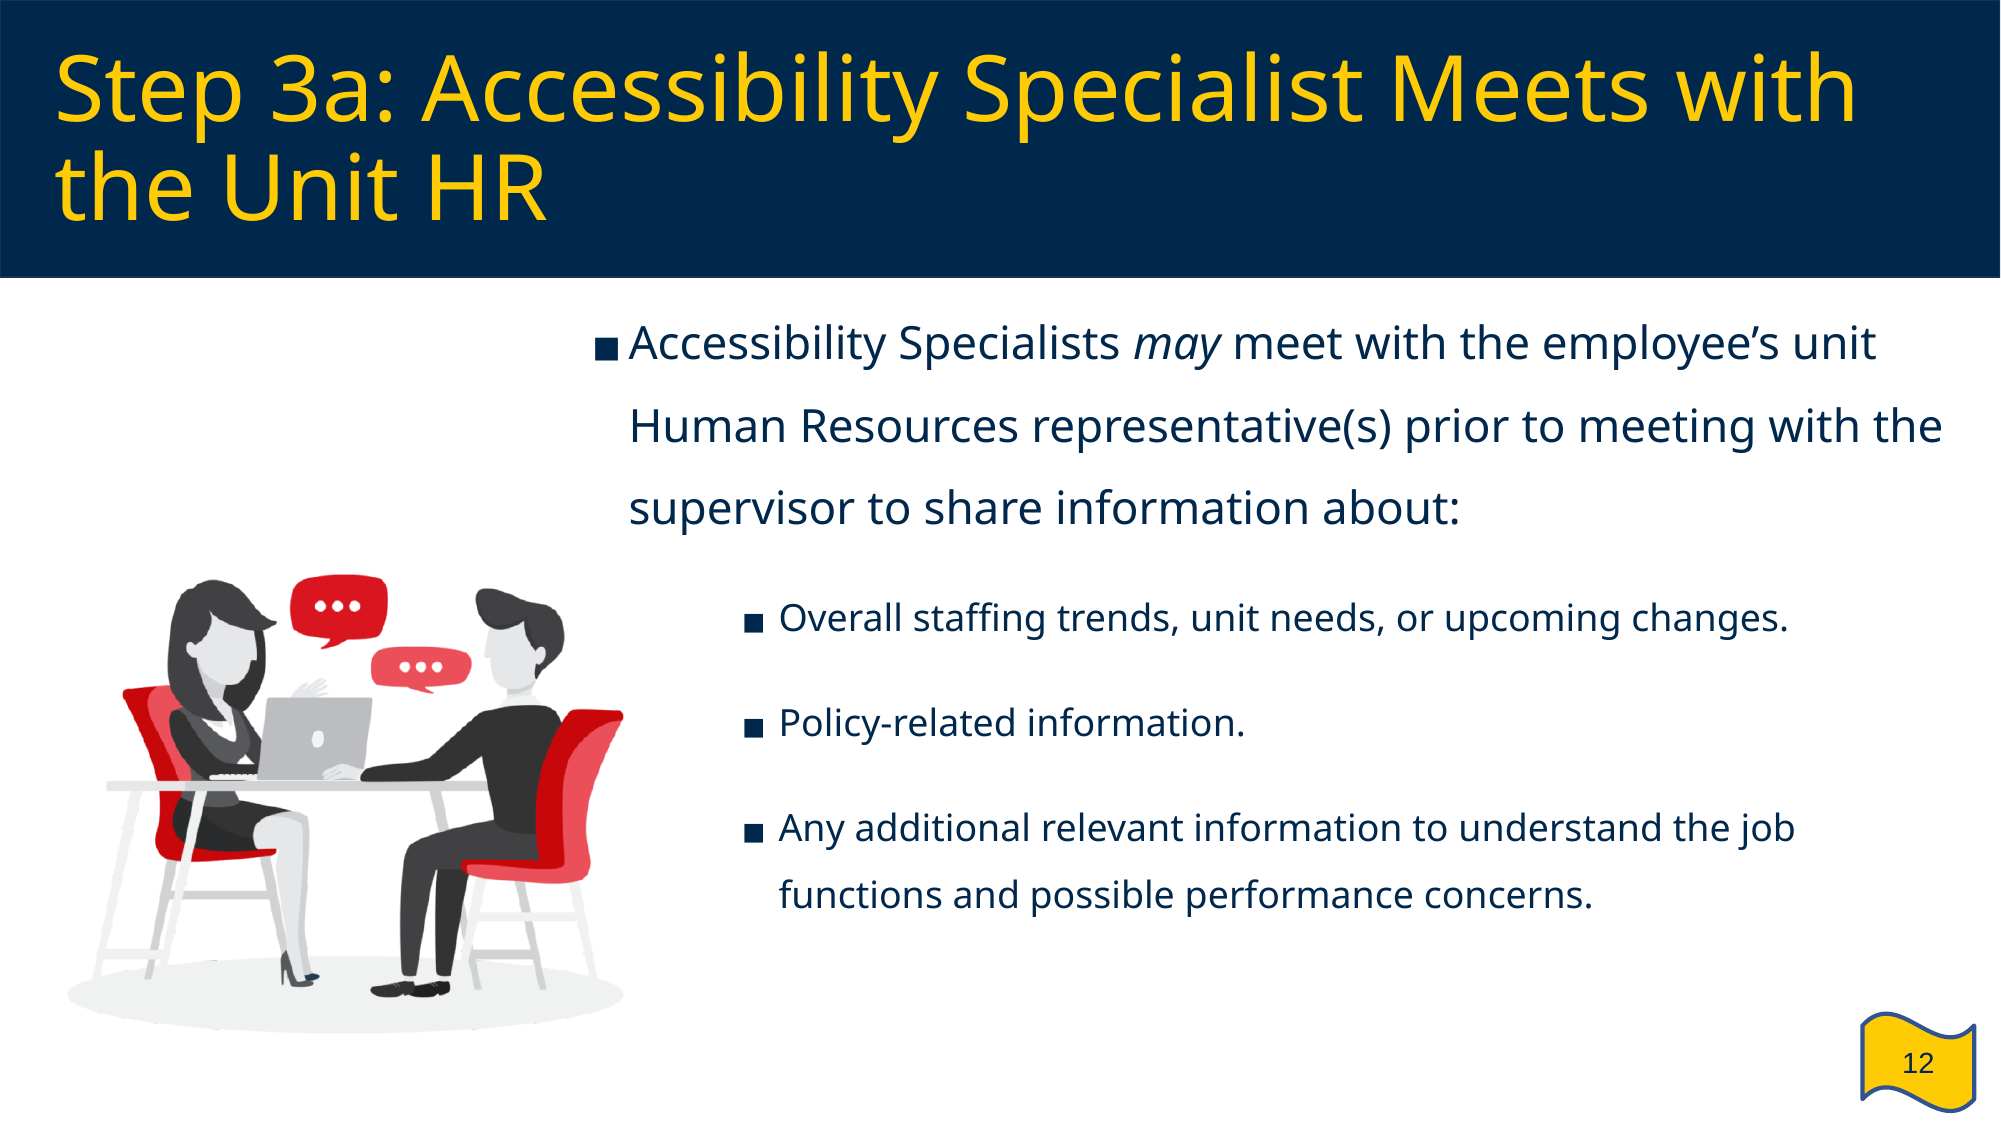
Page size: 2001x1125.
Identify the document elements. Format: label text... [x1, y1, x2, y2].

list Accessibility Specialists may meet with the employee’s unit Human Resources representative(s) prior to meeting with the supervisor to share information about: Overall staffing trends, unit needs, or upcoming changes. Policy-related information. Any additional relevant information to understand the job functions and possible performance concerns. [576, 278, 1978, 1125]
picture [22, 562, 669, 1046]
title Step 3a: Accessibility Specialist Meets with the Unit HR [39, 32, 1978, 250]
